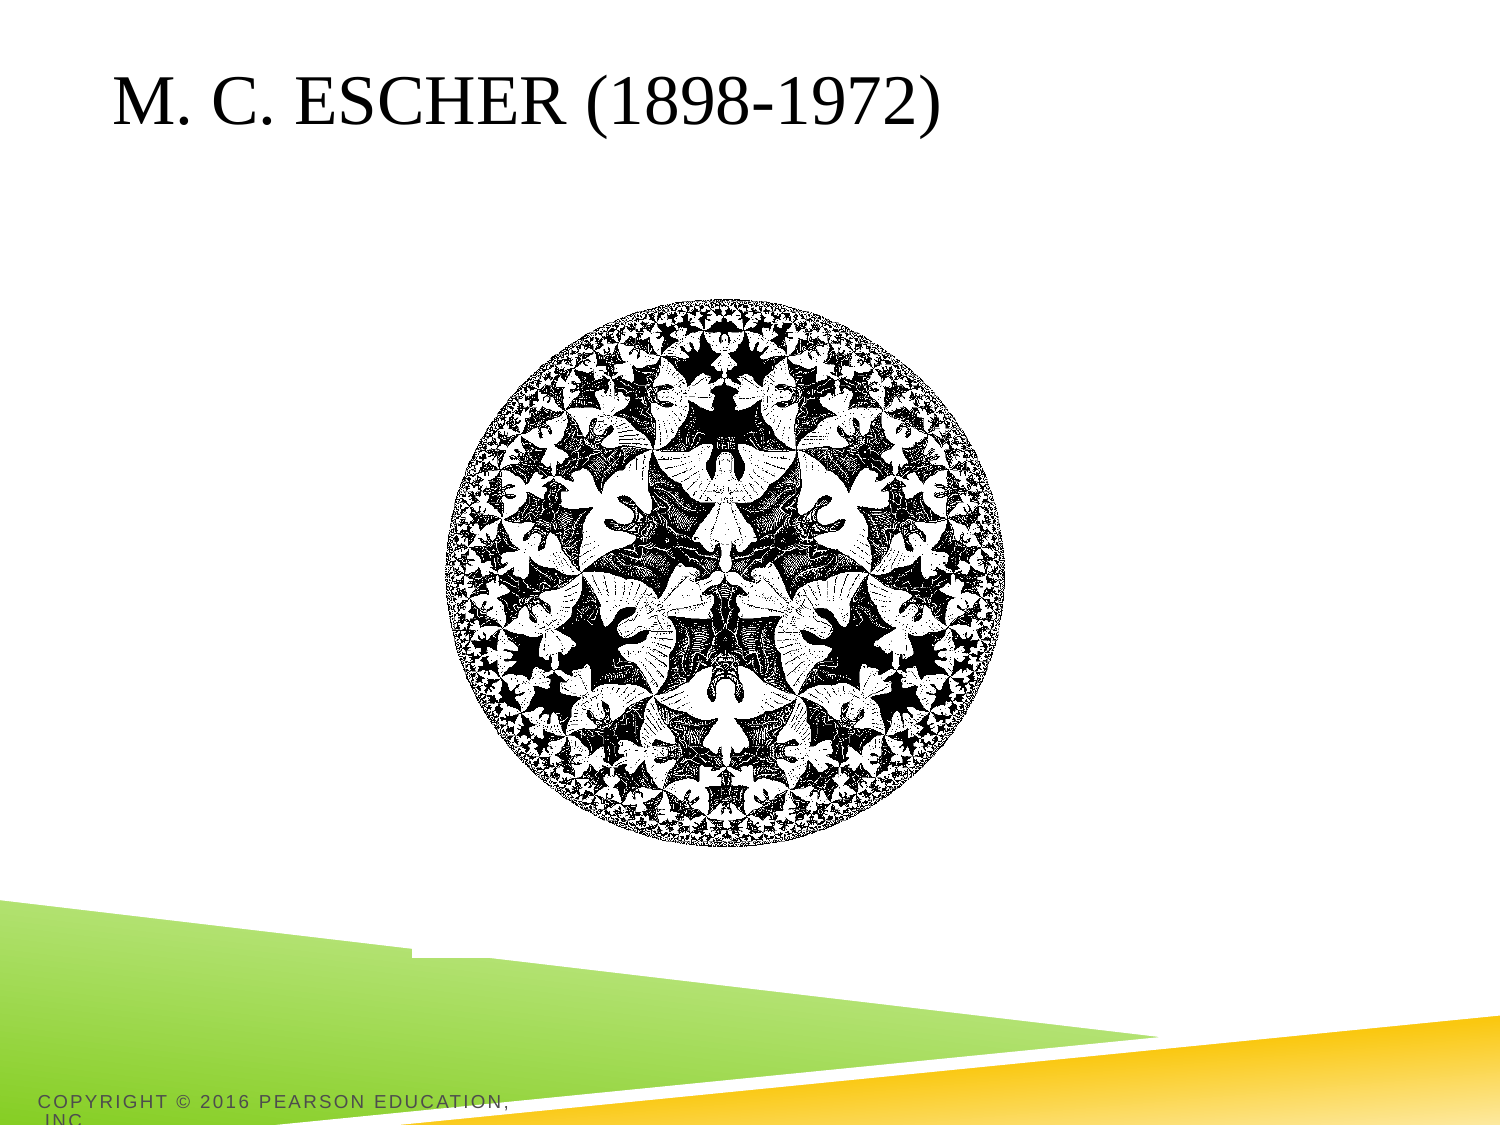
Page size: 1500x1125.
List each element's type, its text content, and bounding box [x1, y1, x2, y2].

title M. C. ESCHER (1898-1972) [112, 45, 1388, 233]
footer Copyright © 2016 Pearson Education, Inc. [37, 1052, 513, 1113]
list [412, 174, 1009, 958]
